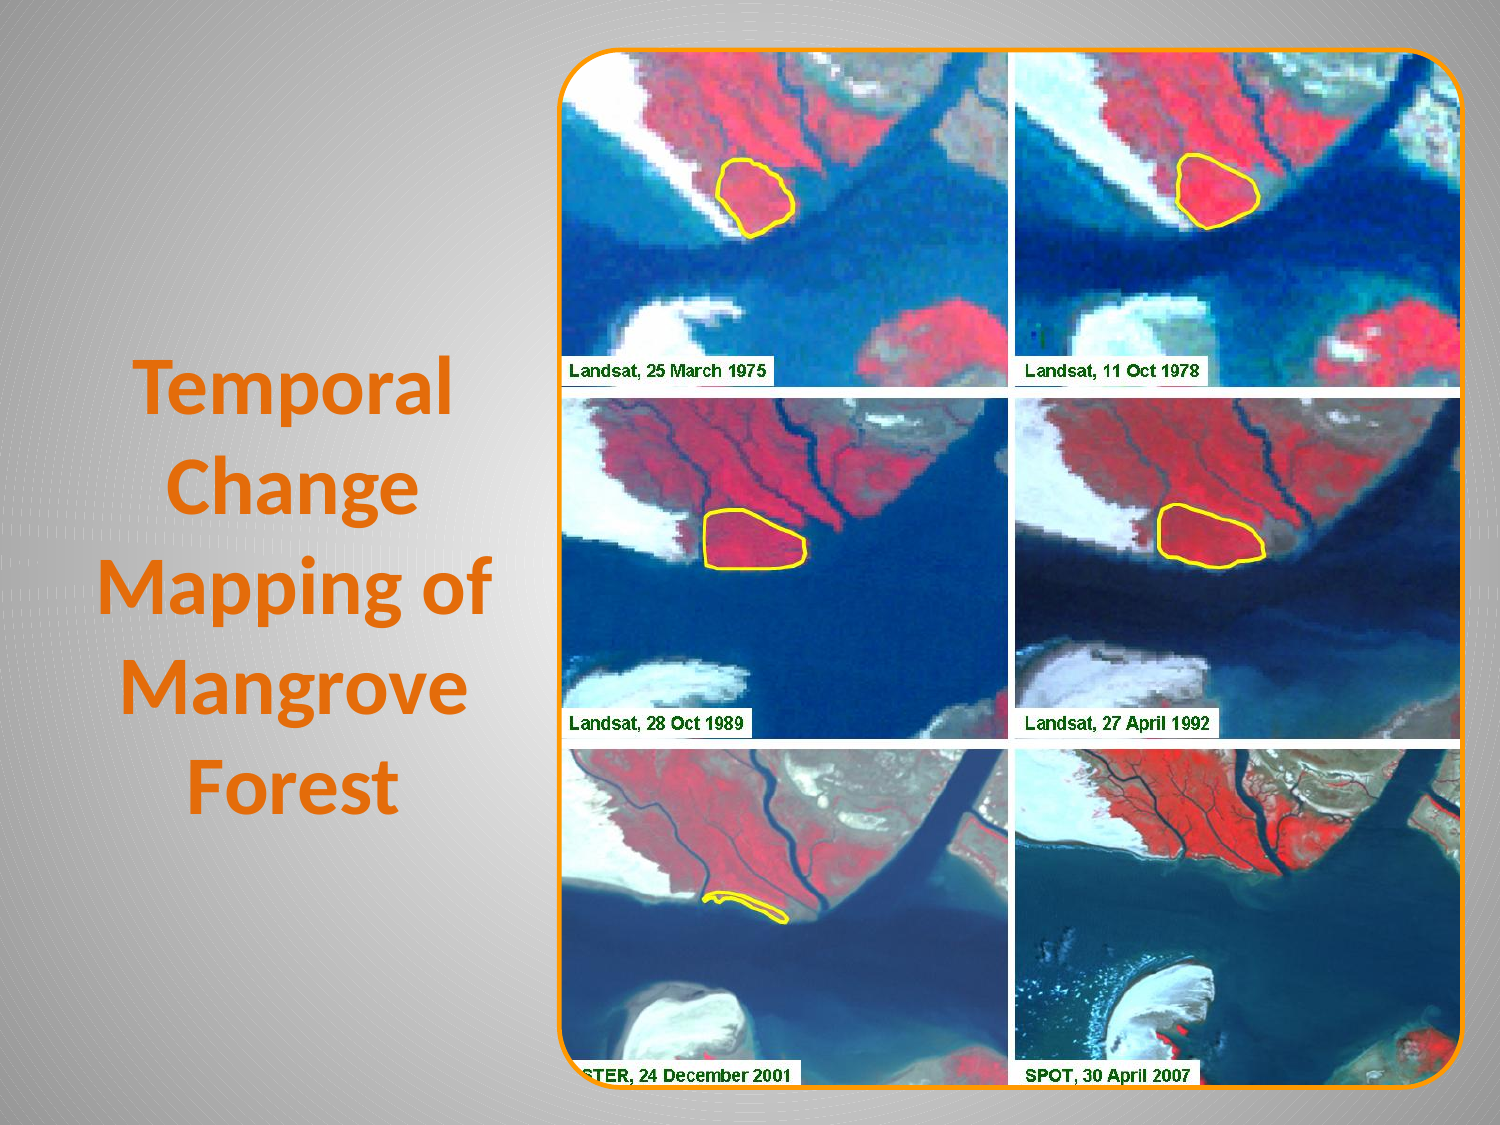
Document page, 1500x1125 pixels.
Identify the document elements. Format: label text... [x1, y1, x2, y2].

text_box Temporal Change Mapping of Mangrove Forest [50, 112, 538, 1050]
picture [559, 49, 1463, 1088]
slide_number 18 [1074, 1096, 1425, 1103]
